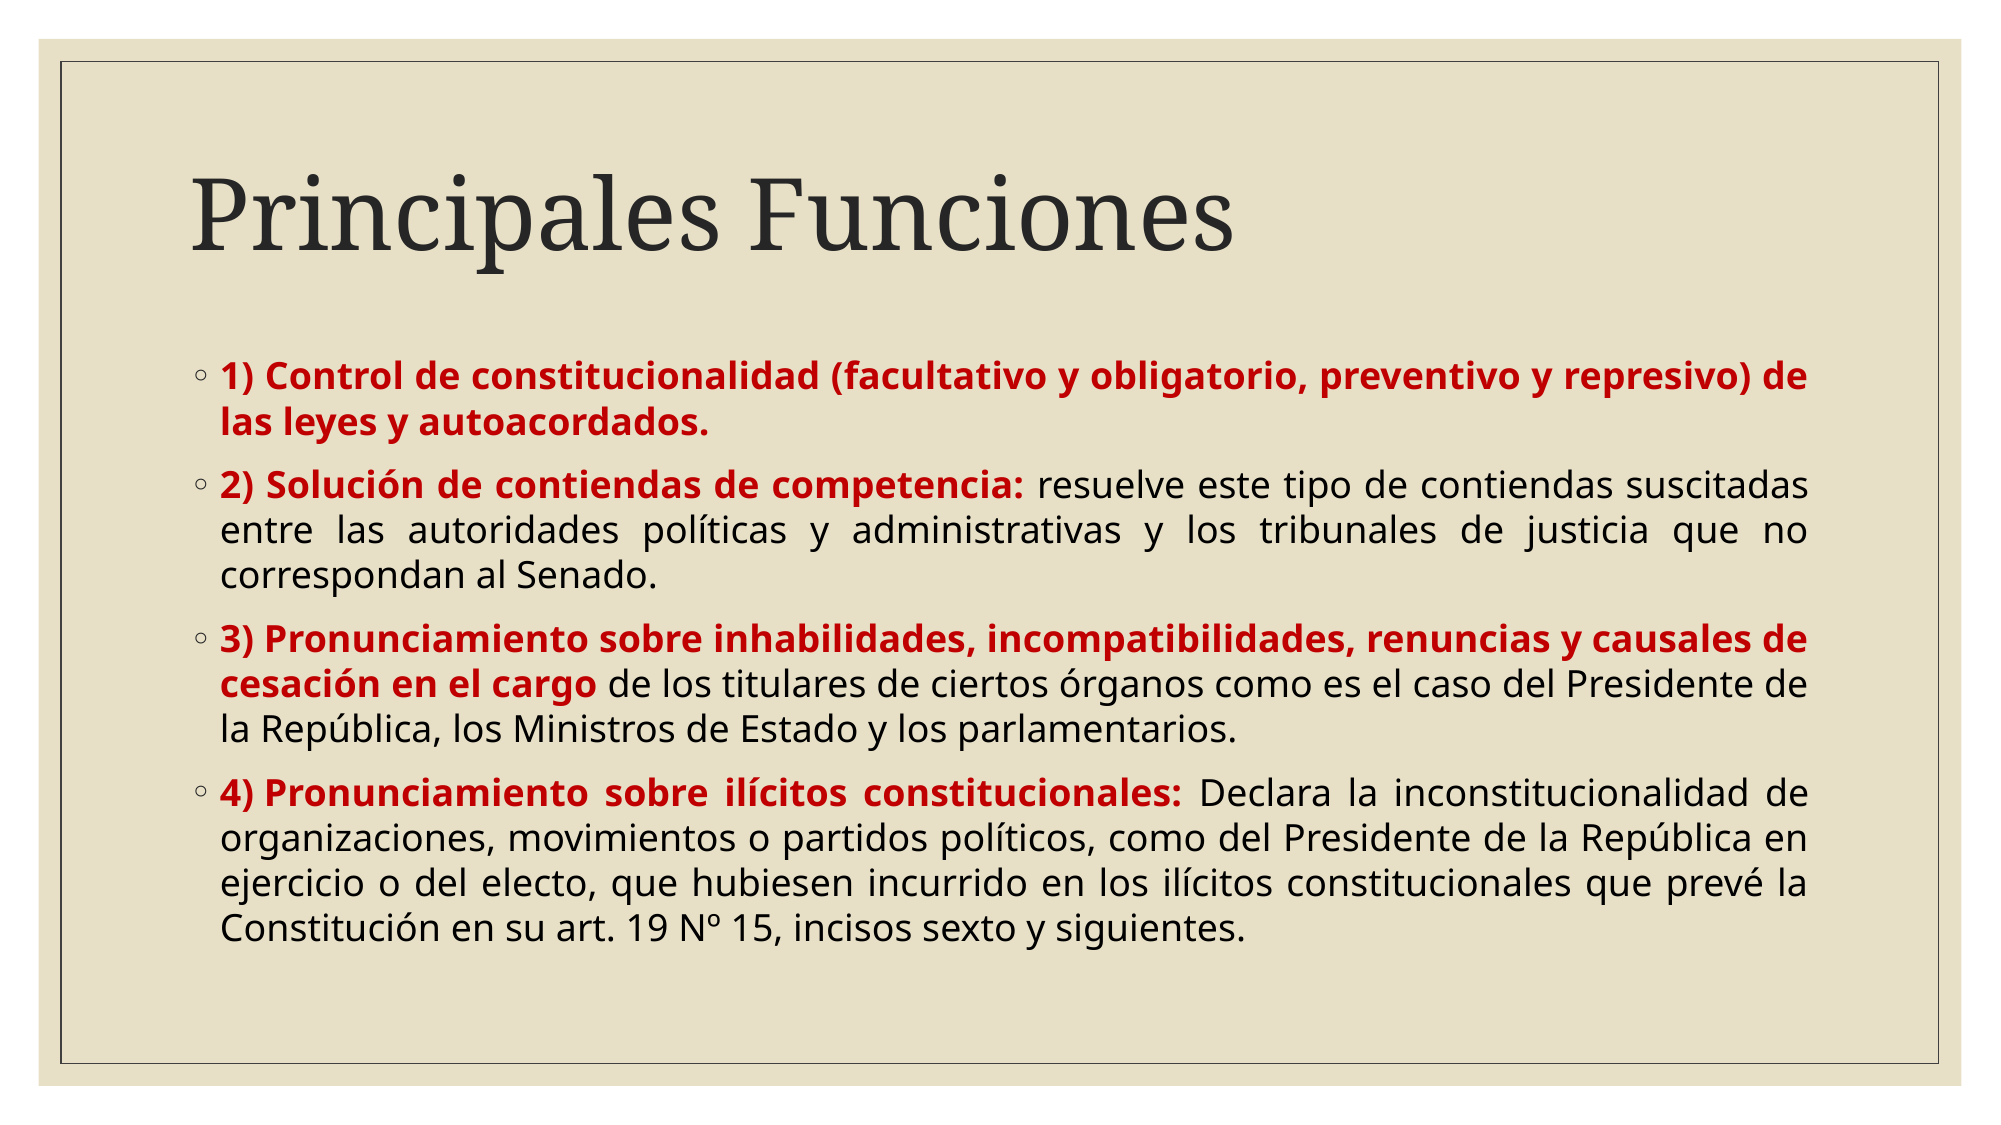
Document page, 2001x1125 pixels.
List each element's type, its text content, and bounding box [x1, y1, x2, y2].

list 1) Control de constitucionalidad (facultativo y obligatorio, preventivo y represivo) de las leyes y autoacordados. 2) Solución de contiendas de competencia: resuelve este tipo de contiendas suscitadas entre las autoridades políticas y administrativas y los tribunales de justicia que no correspondan al Senado. 3) Pronunciamiento sobre inhabilidades, incompatibilidades, renuncias y causales de cesación en el cargo de los titulares de ciertos órganos como es el caso del Presidente de la República, los Ministros de Estado y los parlamentarios. 4) Pronunciamiento sobre ilícitos constitucionales: Declara la inconstitucionalidad de organizaciones, movimientos o partidos políticos, como del Presidente de la República en ejercicio o del electo, que hubiesen incurrido en los ilícitos constitucionales que prevé la Constitución en su art. 19 Nº 15, incisos sexto y siguientes. [174, 345, 1825, 990]
title Principales Funciones [174, 105, 1825, 331]
